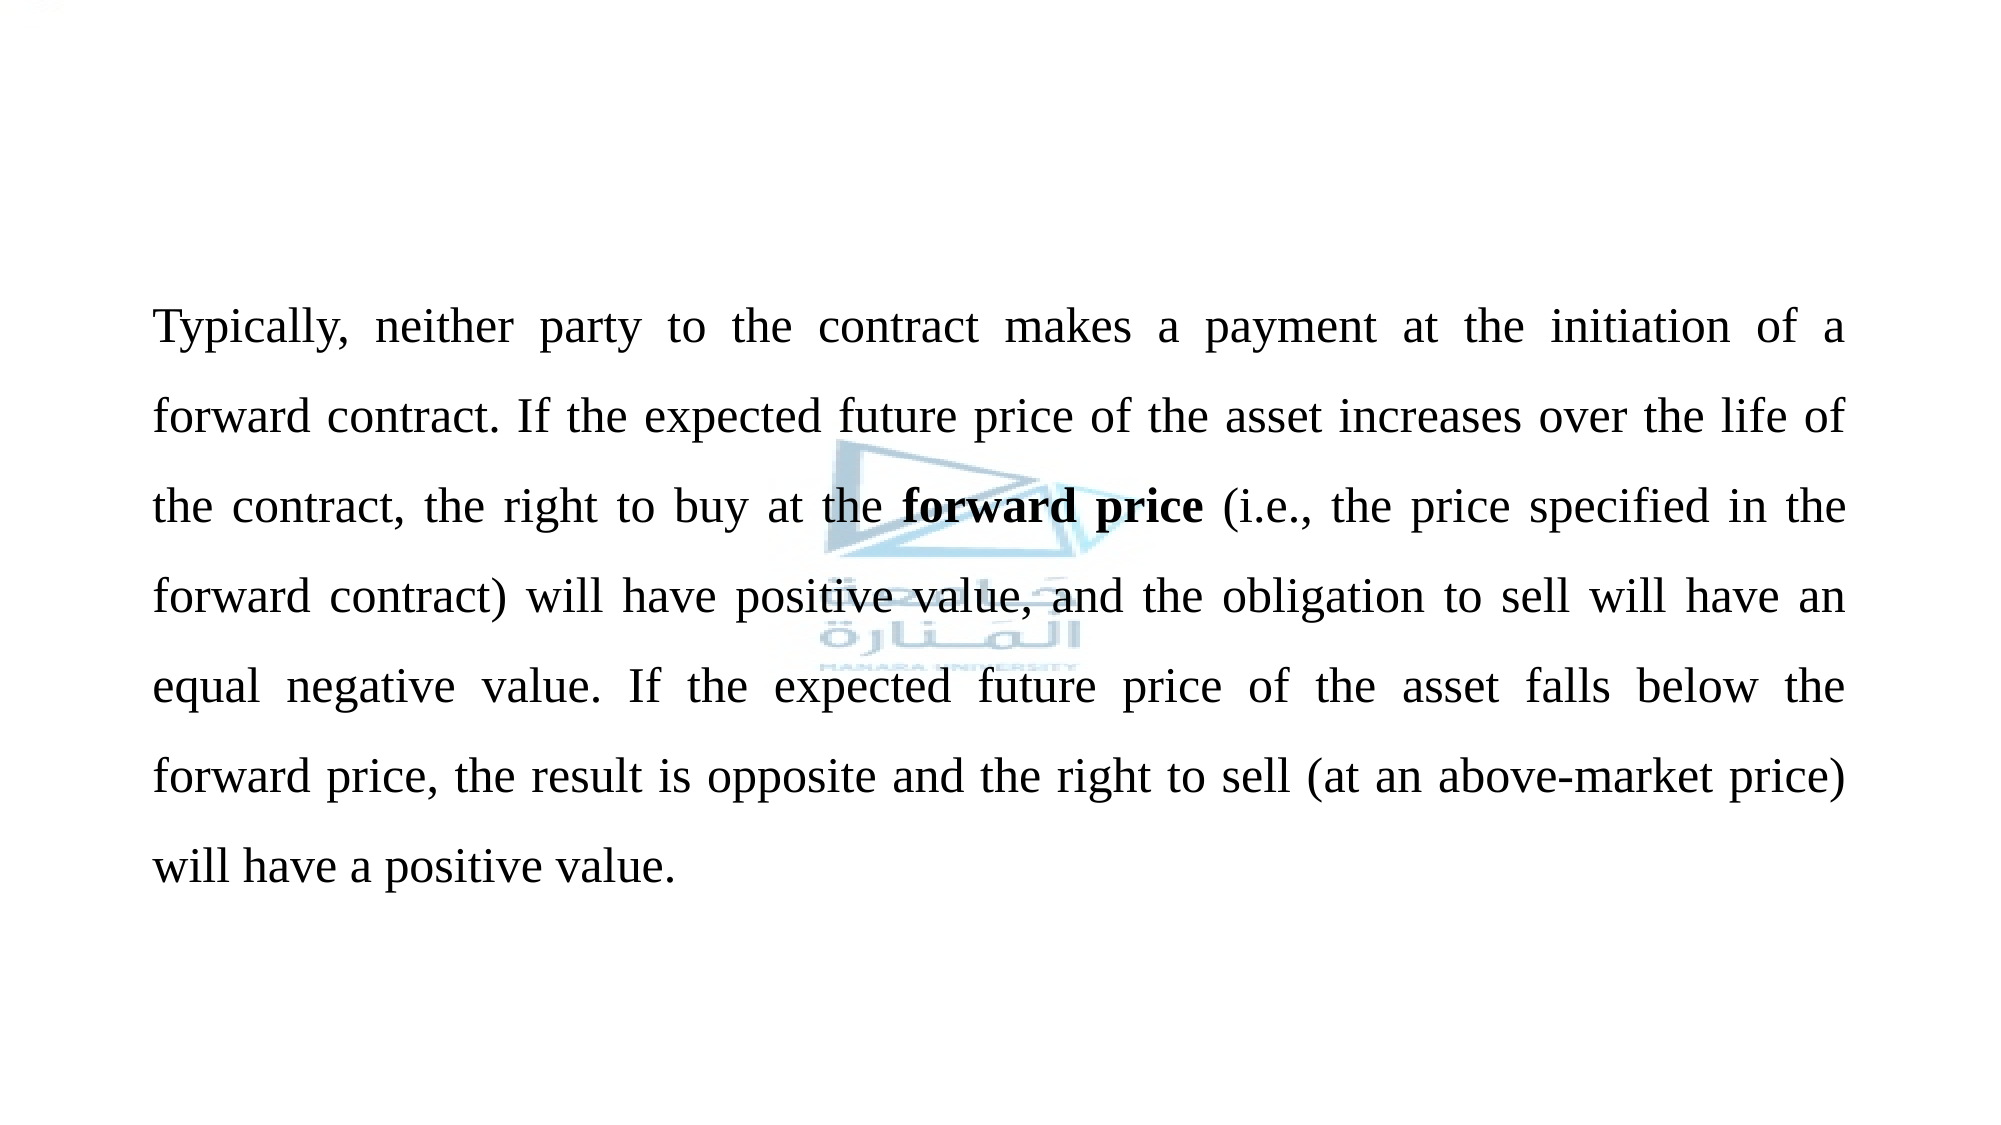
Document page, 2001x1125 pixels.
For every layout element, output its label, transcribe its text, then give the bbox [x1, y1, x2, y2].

list Typically, neither party to the contract makes a payment at the initiation of a forward contract. If the expected future price of the asset increases over the life of the contract, the right to buy at the forward price (i.e., the price specified in the forward contract) will have positive value, and the obligation to sell will have an equal negative value. If the expected future price of the asset falls below the forward price, the result is opposite and the right to sell (at an above-market price) will have a positive value. [137, 254, 1863, 1014]
